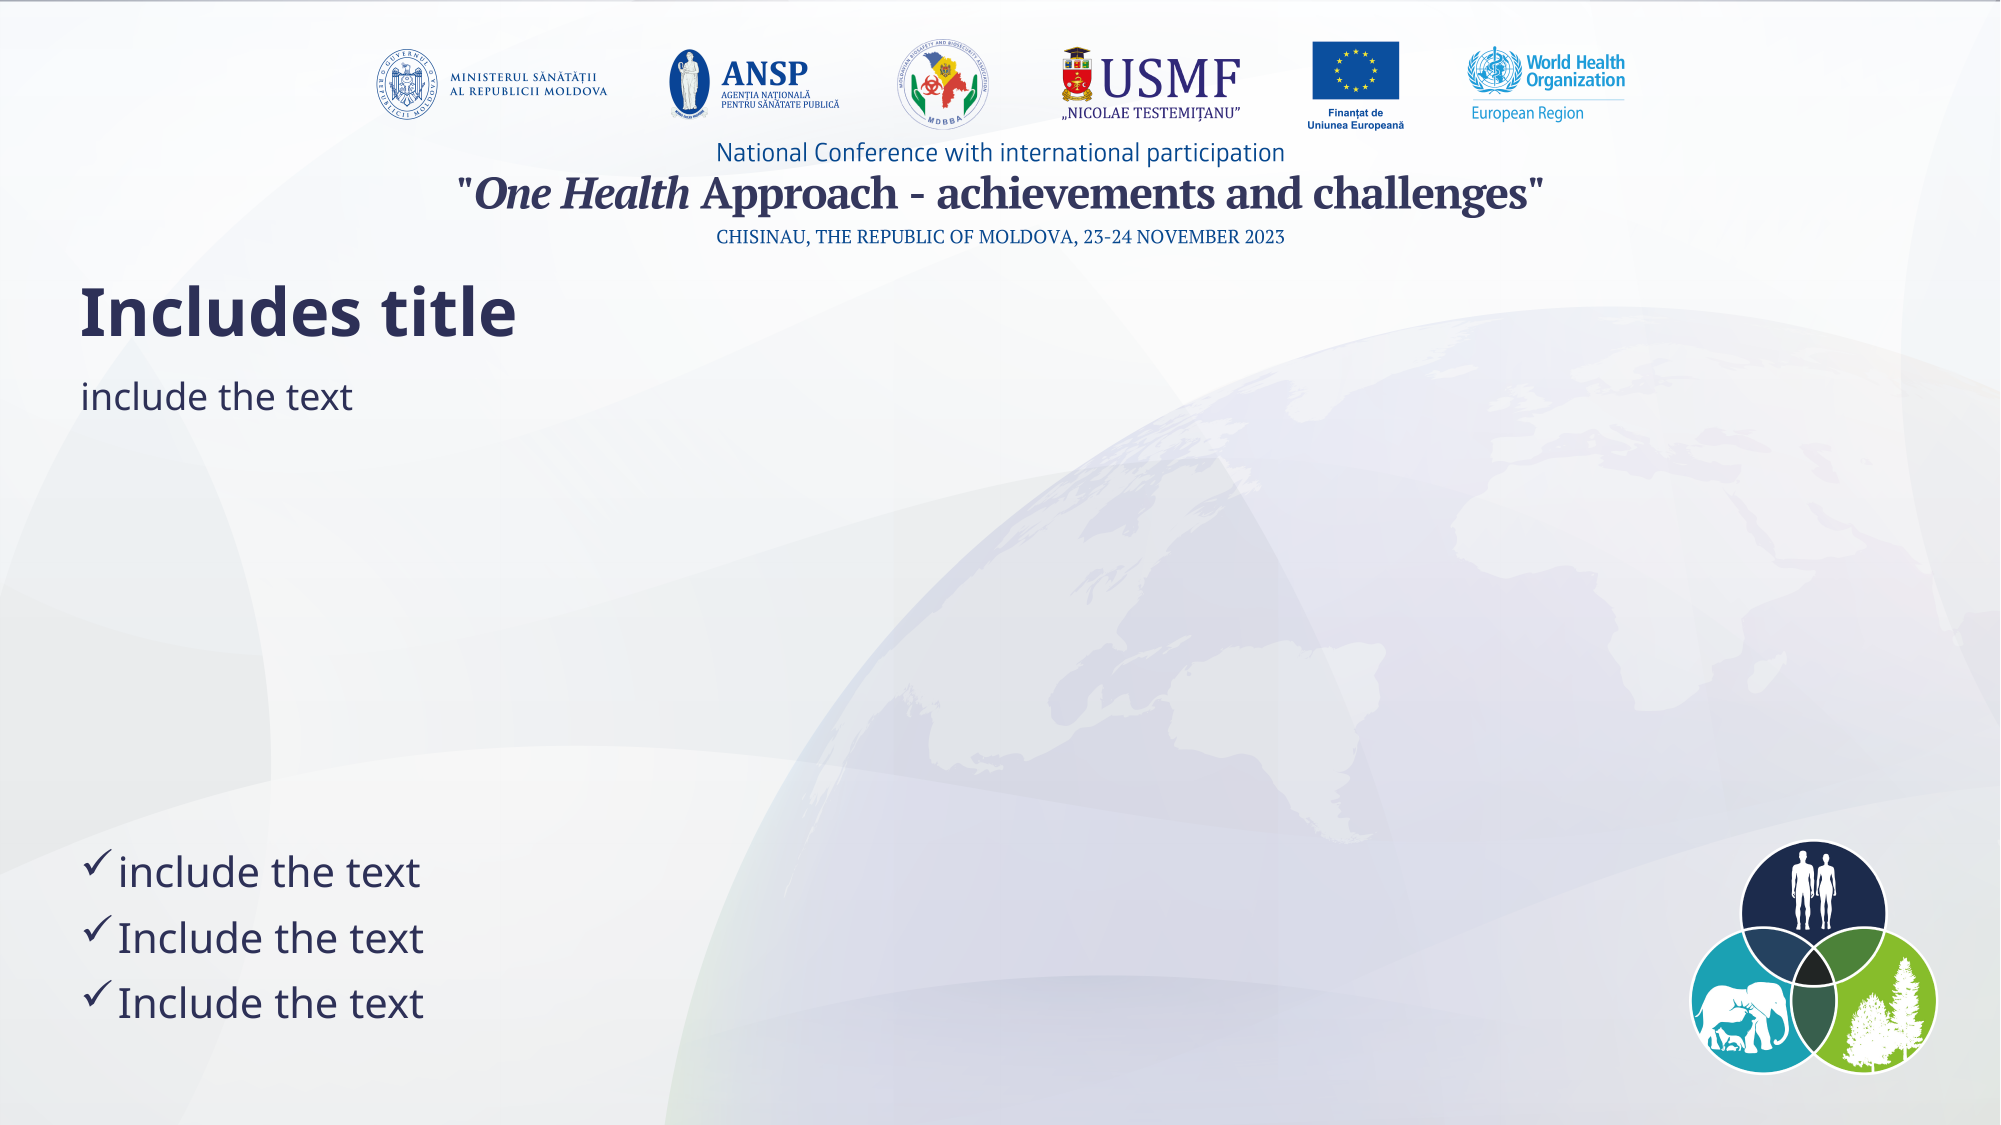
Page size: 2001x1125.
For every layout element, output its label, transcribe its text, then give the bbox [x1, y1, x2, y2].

text_box include the text [65, 370, 1943, 829]
text_box include the text Include the text Include the text [65, 843, 1571, 1093]
picture [0, 0, 2001, 1125]
text_box Includes title [65, 271, 1943, 370]
